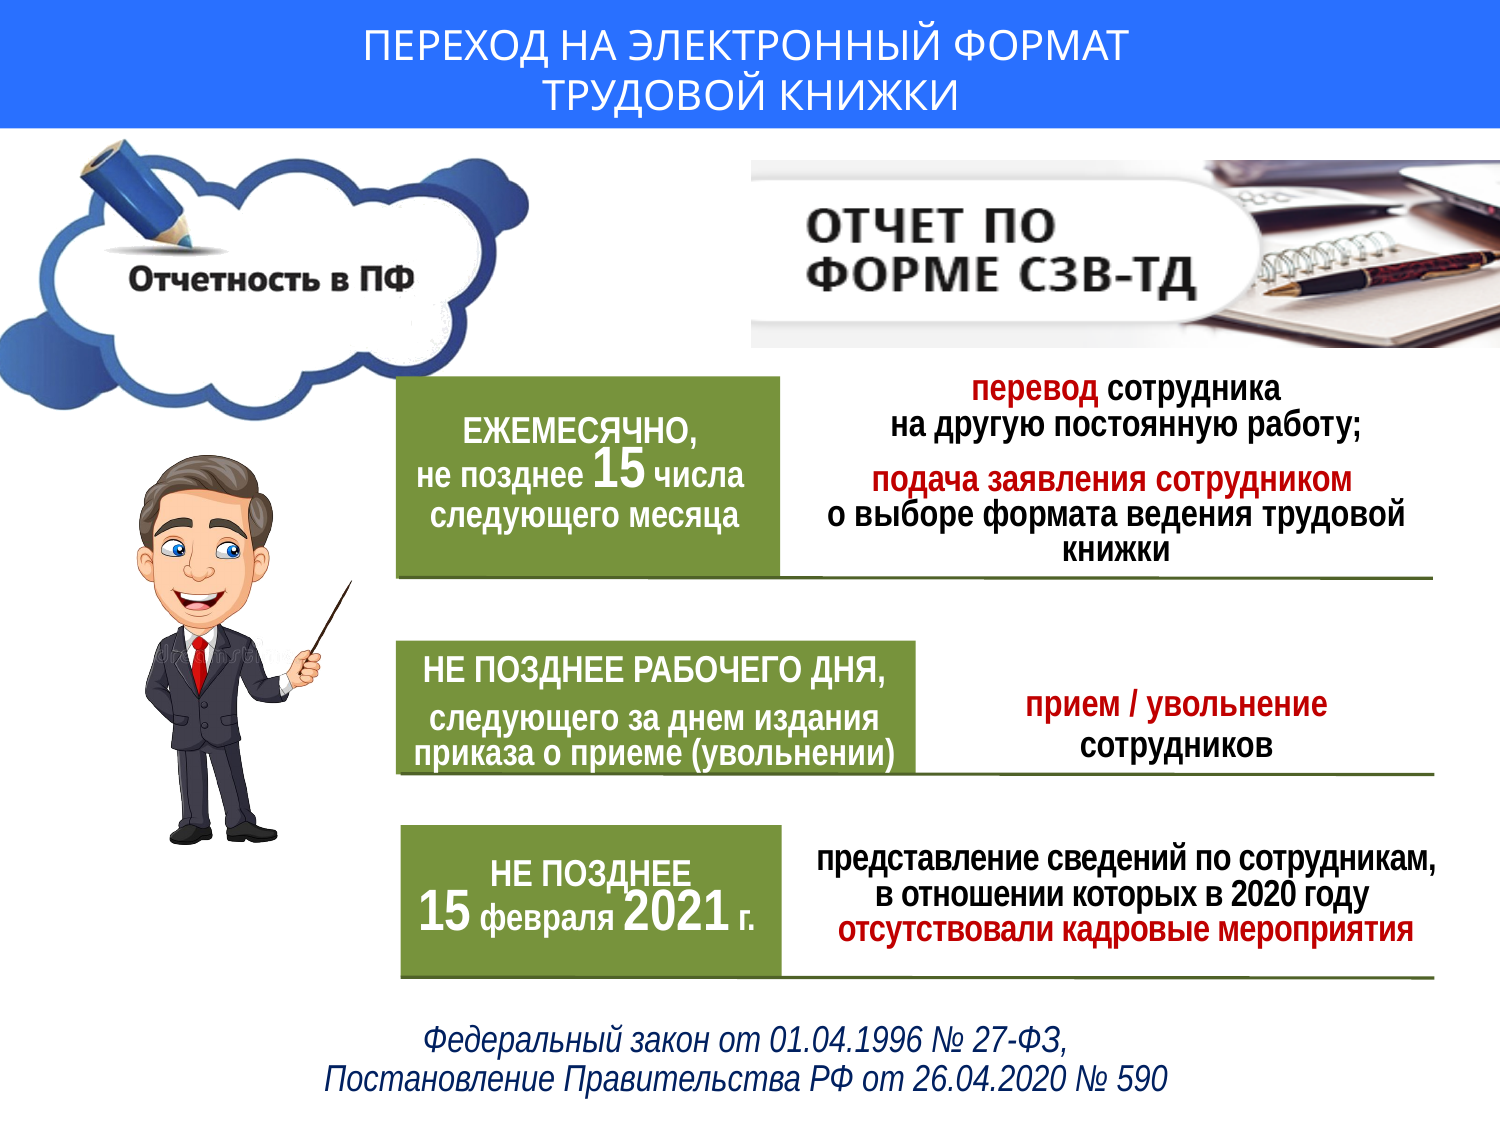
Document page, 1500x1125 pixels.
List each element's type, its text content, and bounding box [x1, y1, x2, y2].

text_box Федеральный закон от 01.04.1996 № 27-ФЗ, Постановление Правительства РФ от 26.04.2020 № 590 [0, 1012, 1495, 1107]
text_box ЕЖЕМЕСЯЧНО, не позднее 15 числа следующего месяца [395, 408, 774, 543]
text_box [399, 823, 784, 977]
picture [750, 160, 1500, 349]
text_box подача заявления сотрудником о выборе формата ведения трудовой книжки [780, 455, 1453, 577]
text_box [425, 638, 918, 772]
text_box [425, 374, 782, 575]
text_box прием / увольнение сотрудников [930, 674, 1423, 772]
picture [43, 455, 420, 845]
text_box НЕ ПОЗДНЕЕ РАБОЧЕГО ДНЯ, следующего за днем издания приказа о приеме (увольнении) [425, 646, 913, 772]
text_box представление сведений по сотрудникам, в отношении которых в 2020 году отсутствовали кадровые мероприятия [789, 835, 1463, 957]
text_box НЕ ПОЗДНЕЕ 15 февраля 2021 г. [402, 851, 781, 950]
text_box ПЕРЕХОД НА ЭЛЕКТРОННЫЙ ФОРМАТ ТРУДОВОЙ КНИЖКИ [2, 11, 1500, 127]
picture [0, 135, 534, 426]
text_box перевод сотрудника на другую постоянную работу; [789, 365, 1463, 451]
text_box [0, 0, 1500, 130]
